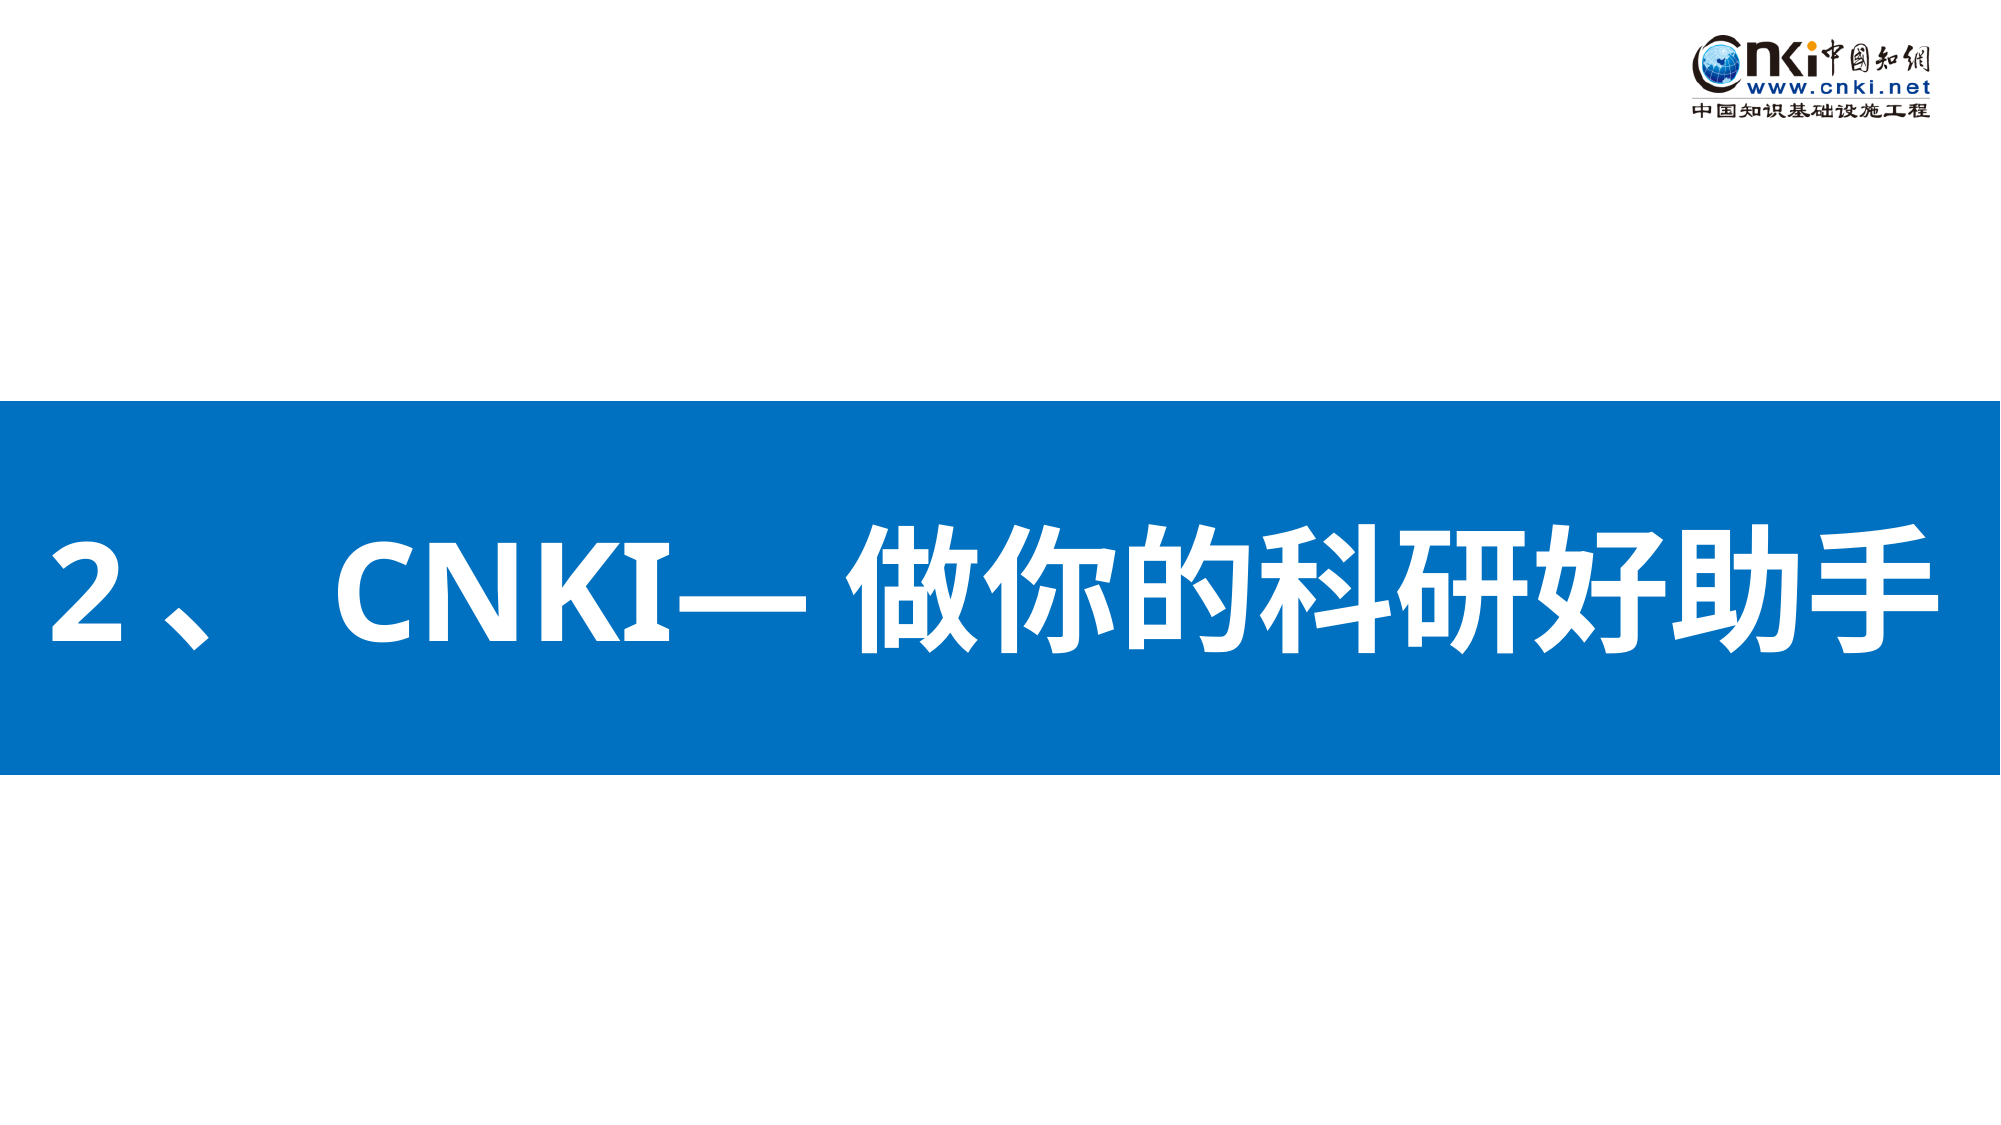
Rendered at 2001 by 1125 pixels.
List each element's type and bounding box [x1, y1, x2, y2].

picture [1692, 35, 1930, 118]
picture [0, 400, 2000, 775]
